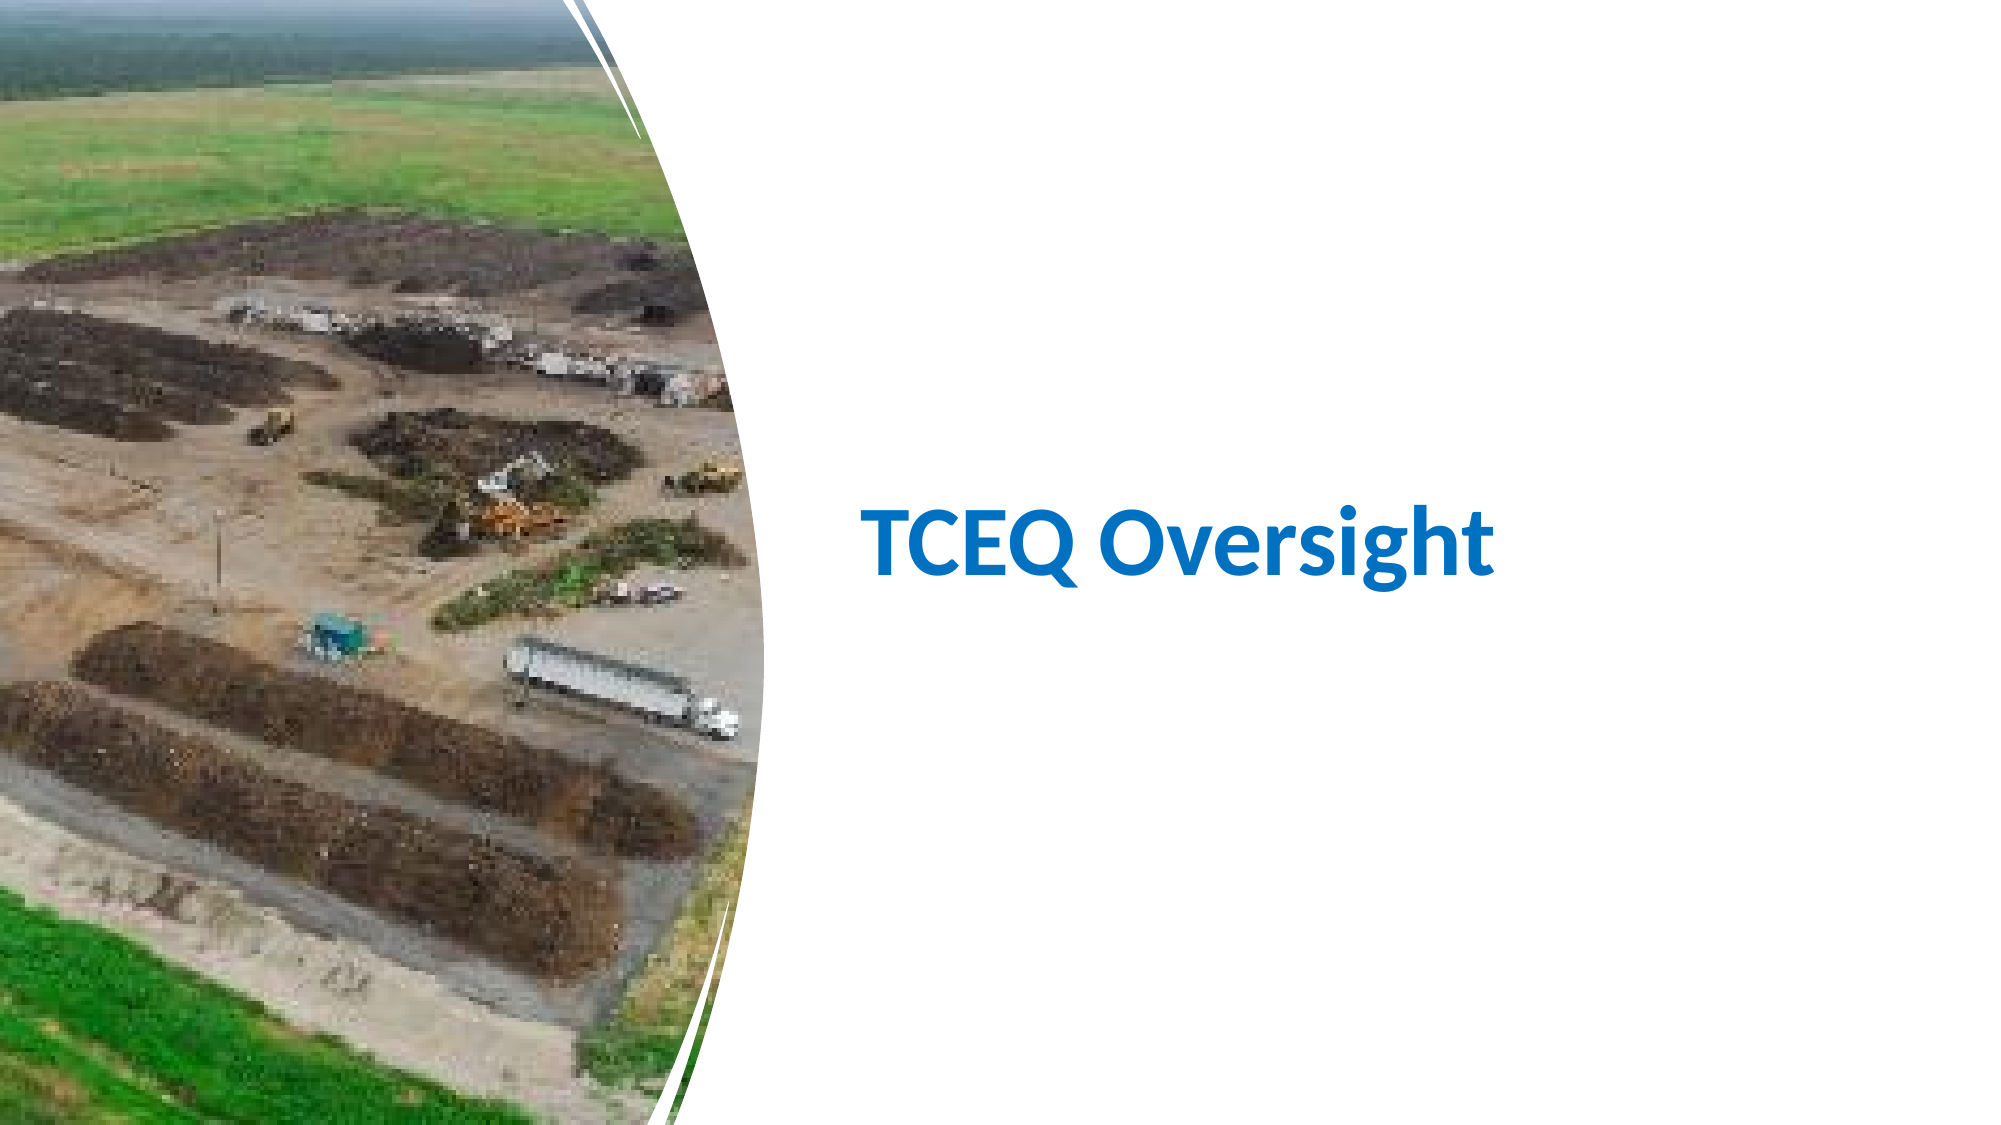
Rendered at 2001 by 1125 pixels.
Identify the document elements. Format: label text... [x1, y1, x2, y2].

text_box TCEQ Oversight [845, 467, 1693, 603]
picture [0, 0, 764, 1125]
